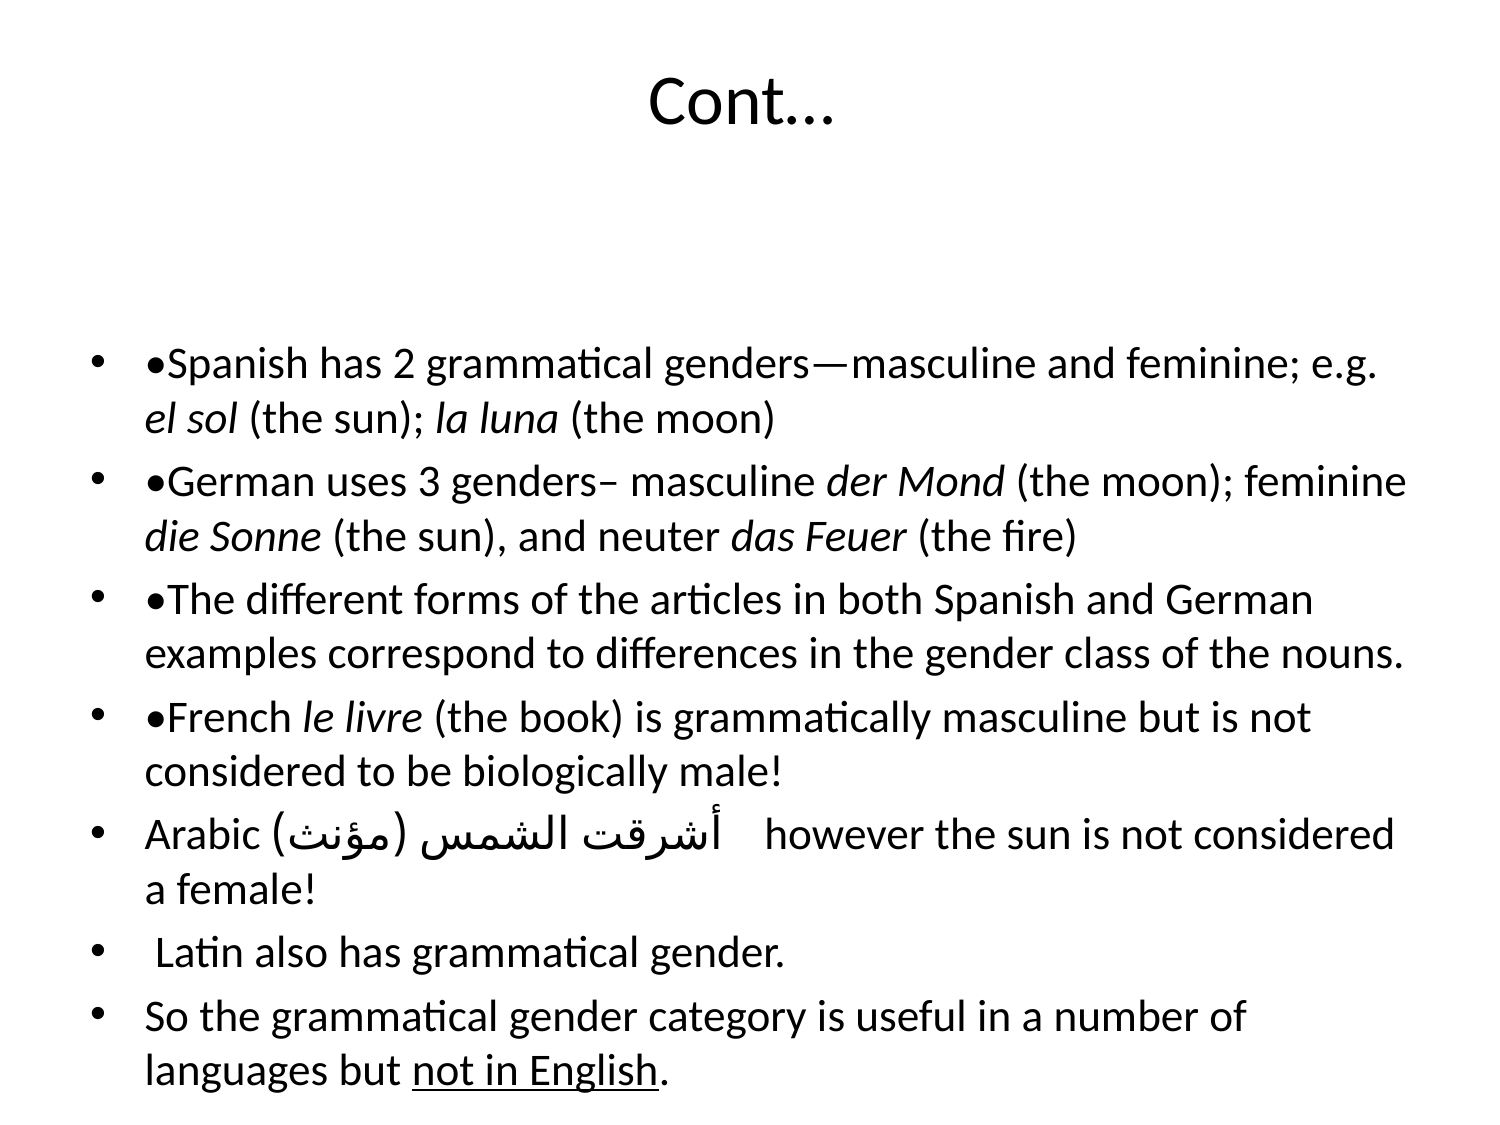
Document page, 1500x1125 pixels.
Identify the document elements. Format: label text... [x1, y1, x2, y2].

title Cont… [75, 45, 1425, 233]
list •Spanish has 2 grammatical genders—masculine and feminine; e.g. el sol (the sun); la luna (the moon) •German uses 3 genders– masculine der Mond (the moon); feminine die Sonne (the sun), and neuter das Feuer (the fire) •The different forms of the articles in both Spanish and German examples correspond to differences in the gender class of the nouns. •French le livre (the book) is grammatically masculine but is not considered to be biologically male! Arabic أشرقت الشمس (مؤنث) however the sun is not considered a female! Latin also has grammatical gender. So the grammatical gender category is useful in a number of languages but not in English. [75, 262, 1425, 1113]
